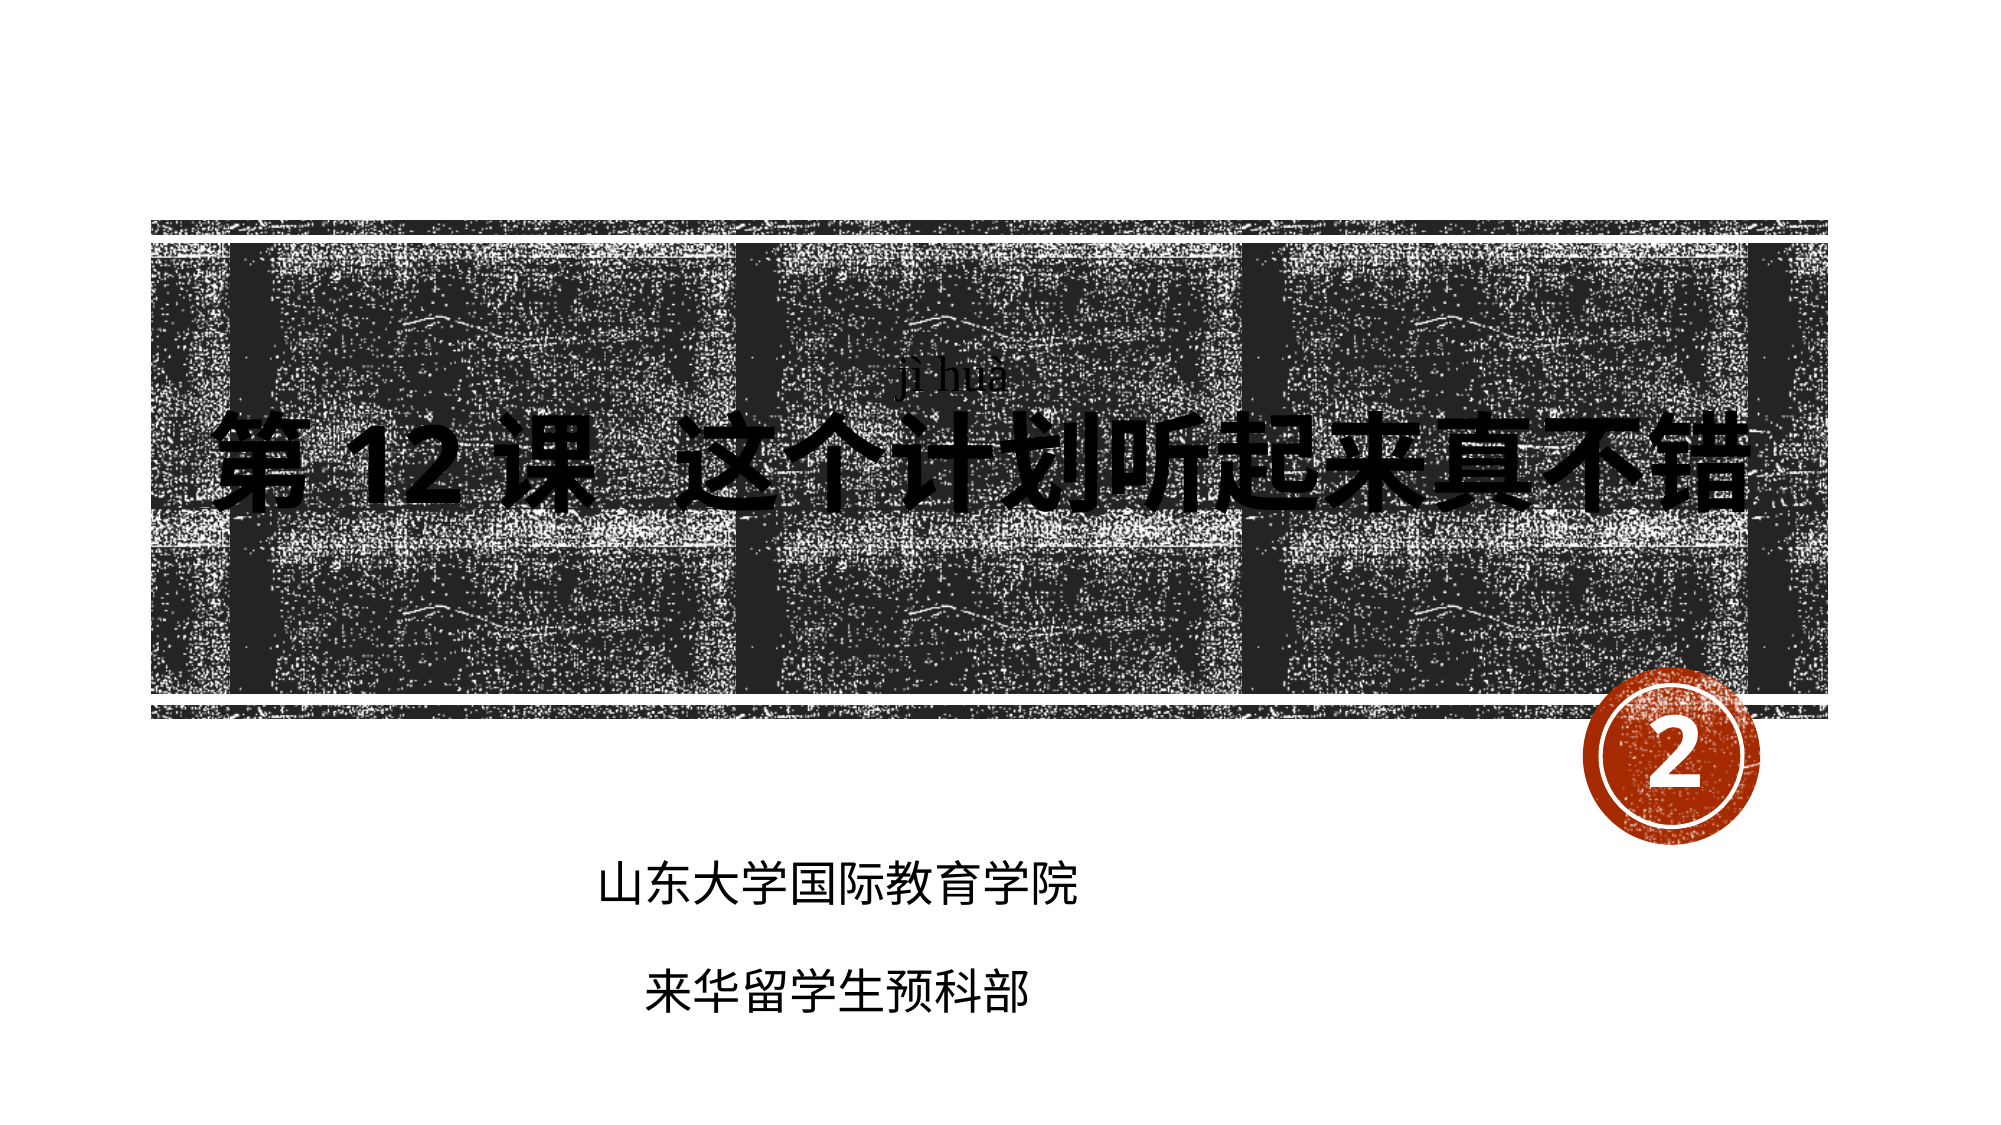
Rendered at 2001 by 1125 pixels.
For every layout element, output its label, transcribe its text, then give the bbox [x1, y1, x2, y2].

title 第12课 这个计划听起来真不错 [93, 271, 1869, 675]
text_box jì huà [881, 333, 1037, 409]
subtitle 山东大学国际教育学院 来华留学生预科部 [190, 816, 1485, 1027]
text_box 2 [1631, 680, 1786, 816]
text_box [170, 295, 1869, 400]
